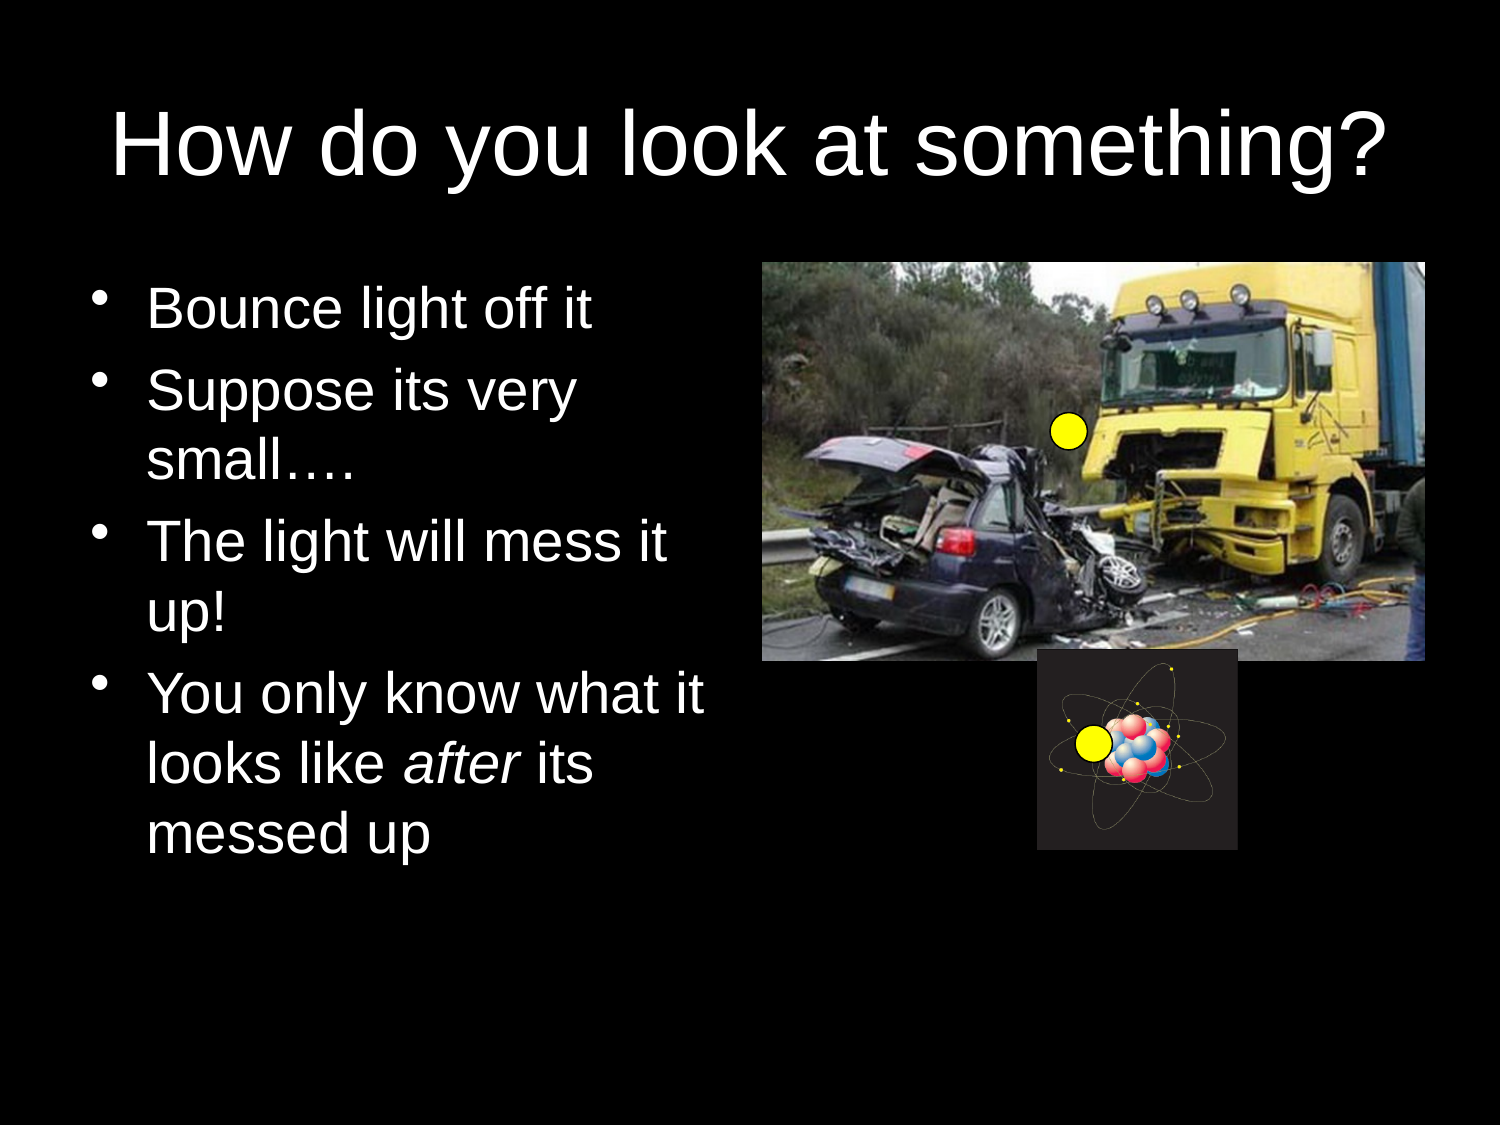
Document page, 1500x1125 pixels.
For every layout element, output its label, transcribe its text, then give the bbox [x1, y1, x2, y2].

picture [762, 262, 1426, 851]
title How do you look at something? [74, 44, 1426, 233]
list Bounce light off it Suppose its very small…. The light will mess it up! You only know what it looks like after its messed up [74, 262, 738, 1006]
